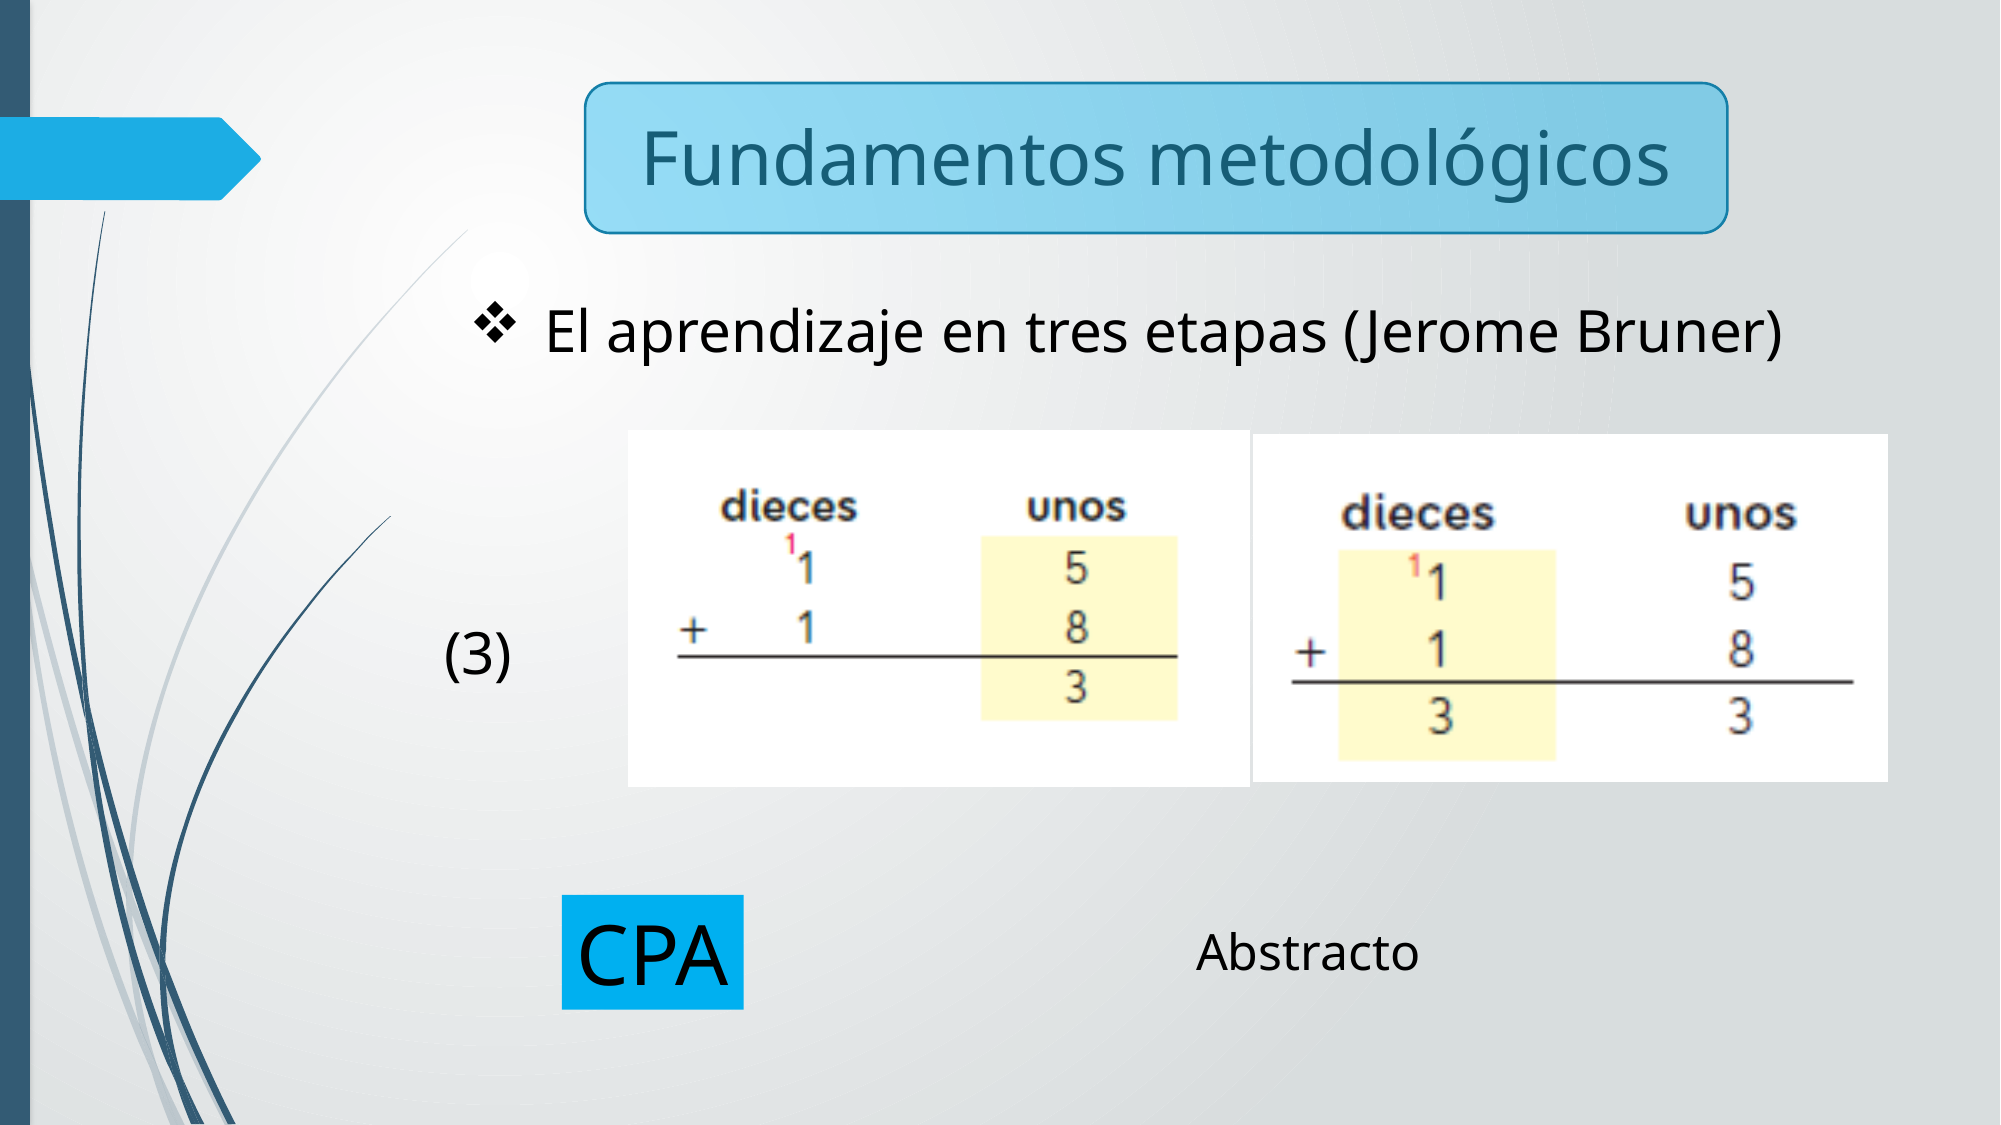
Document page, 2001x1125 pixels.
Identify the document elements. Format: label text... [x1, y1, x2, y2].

text_box (3) [429, 608, 528, 694]
text_box El aprendizaje en tres etapas (Jerome Bruner) [454, 287, 1799, 442]
text_box [583, 81, 1729, 235]
text_box CPA [561, 894, 744, 1010]
title Fundamentos metodológicos [425, 102, 1888, 313]
picture [627, 429, 1250, 787]
text_box Abstracto [1133, 912, 1484, 988]
picture [1253, 434, 1888, 783]
